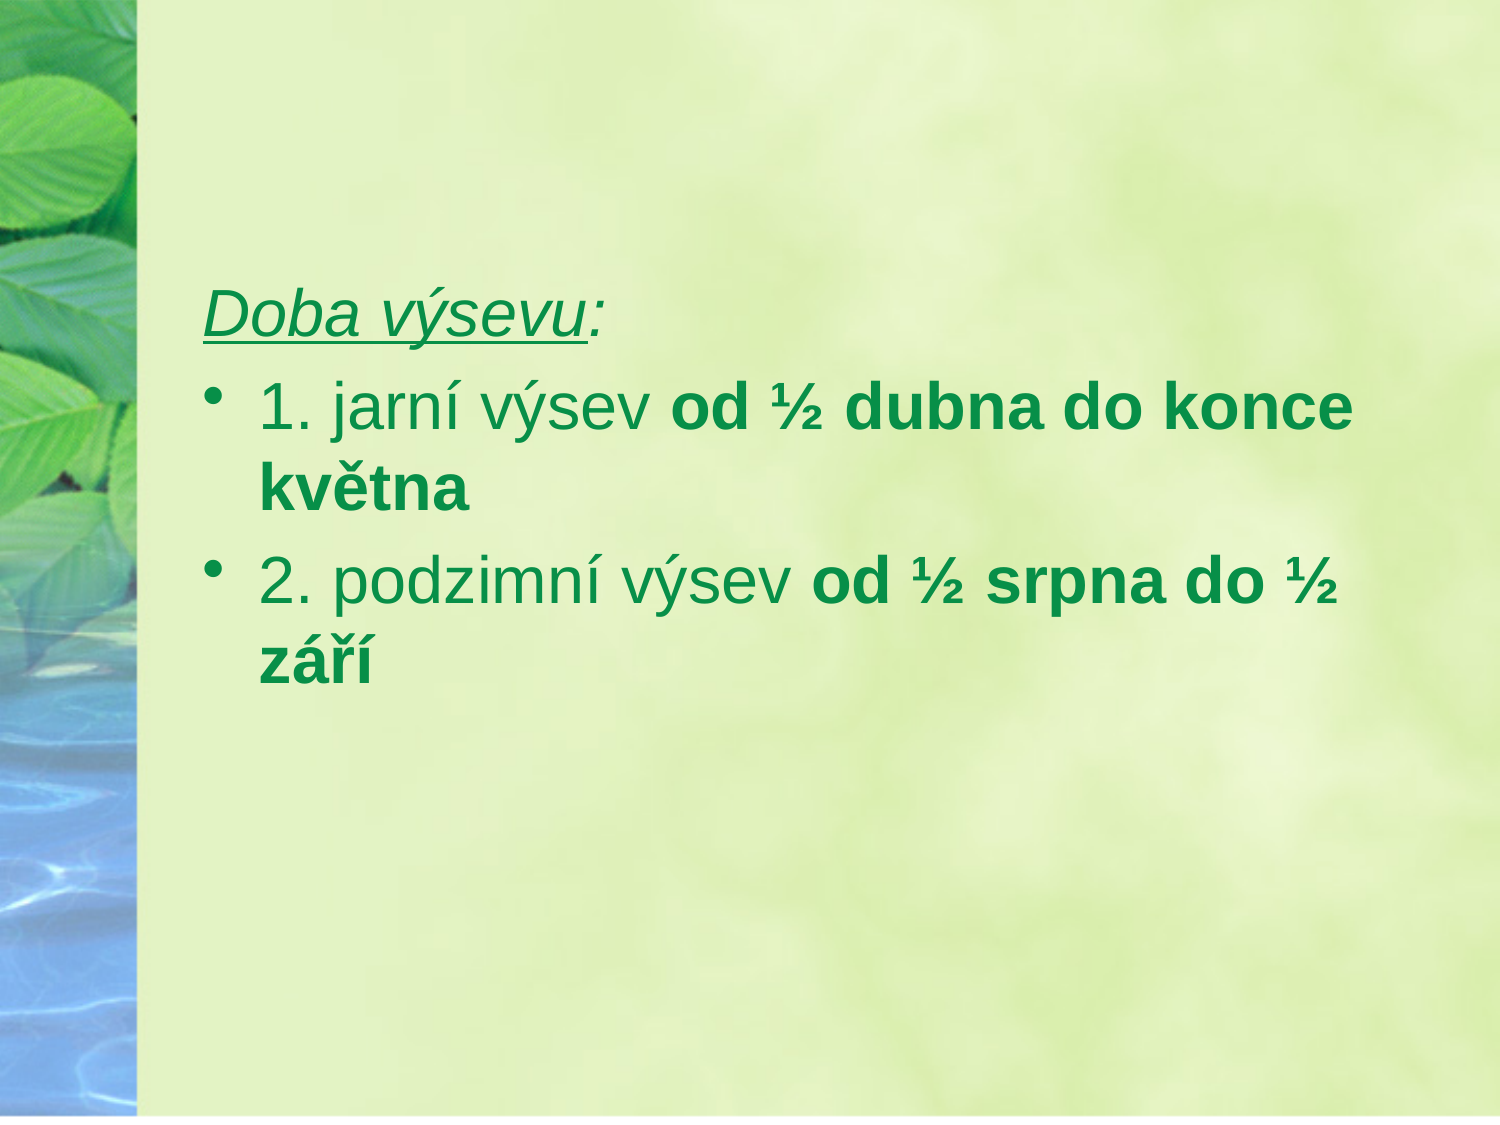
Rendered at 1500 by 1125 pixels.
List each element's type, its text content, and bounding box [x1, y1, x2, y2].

list Doba výsevu: 1. jarní výsev od ½ dubna do konce května 2. podzimní výsev od ½ srpna do ½ září [187, 262, 1426, 1006]
picture [0, 0, 1500, 1125]
